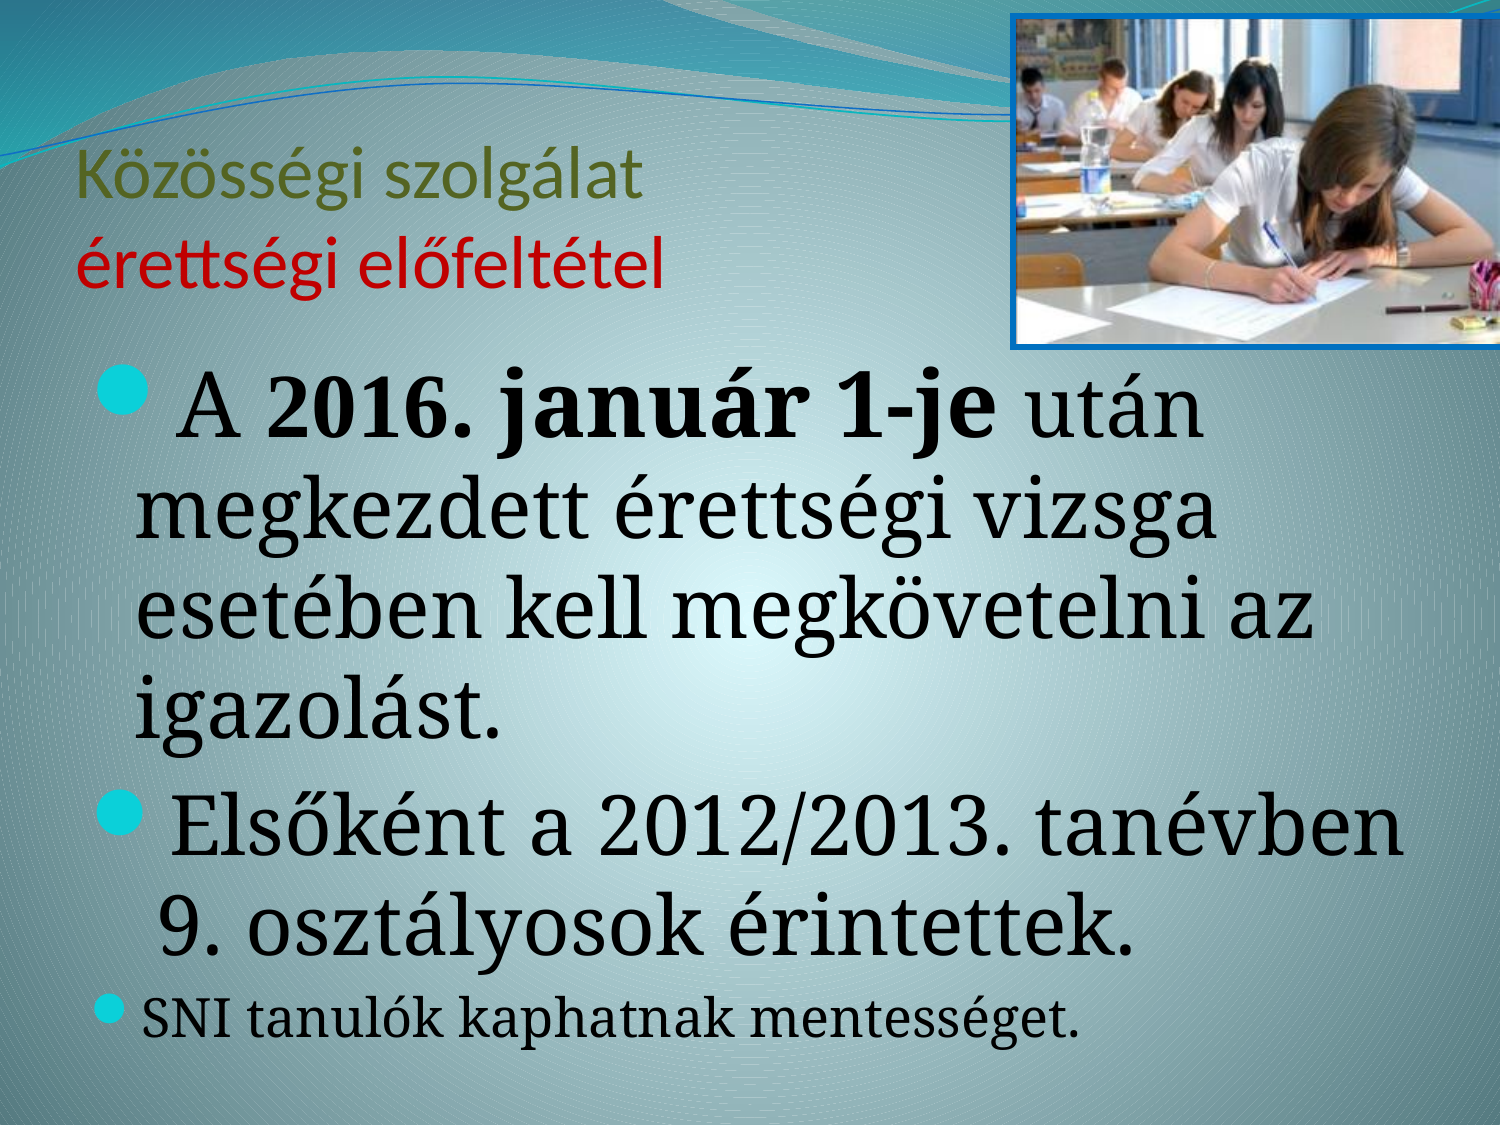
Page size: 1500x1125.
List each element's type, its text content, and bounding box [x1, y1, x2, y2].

picture [1015, 18, 1500, 344]
title Közösségi szolgálat érettségi előfeltétel [75, 115, 1009, 304]
title [1011, 350, 1425, 358]
list A 2016. január 1-je után megkezdett érettségi vizsga esetében kell megkövetelni az igazolást. Elsőként a 2012/2013. tanévben 9. osztályosok érintettek. SNI tanulók kaphatnak mentességet. [75, 338, 1425, 1071]
